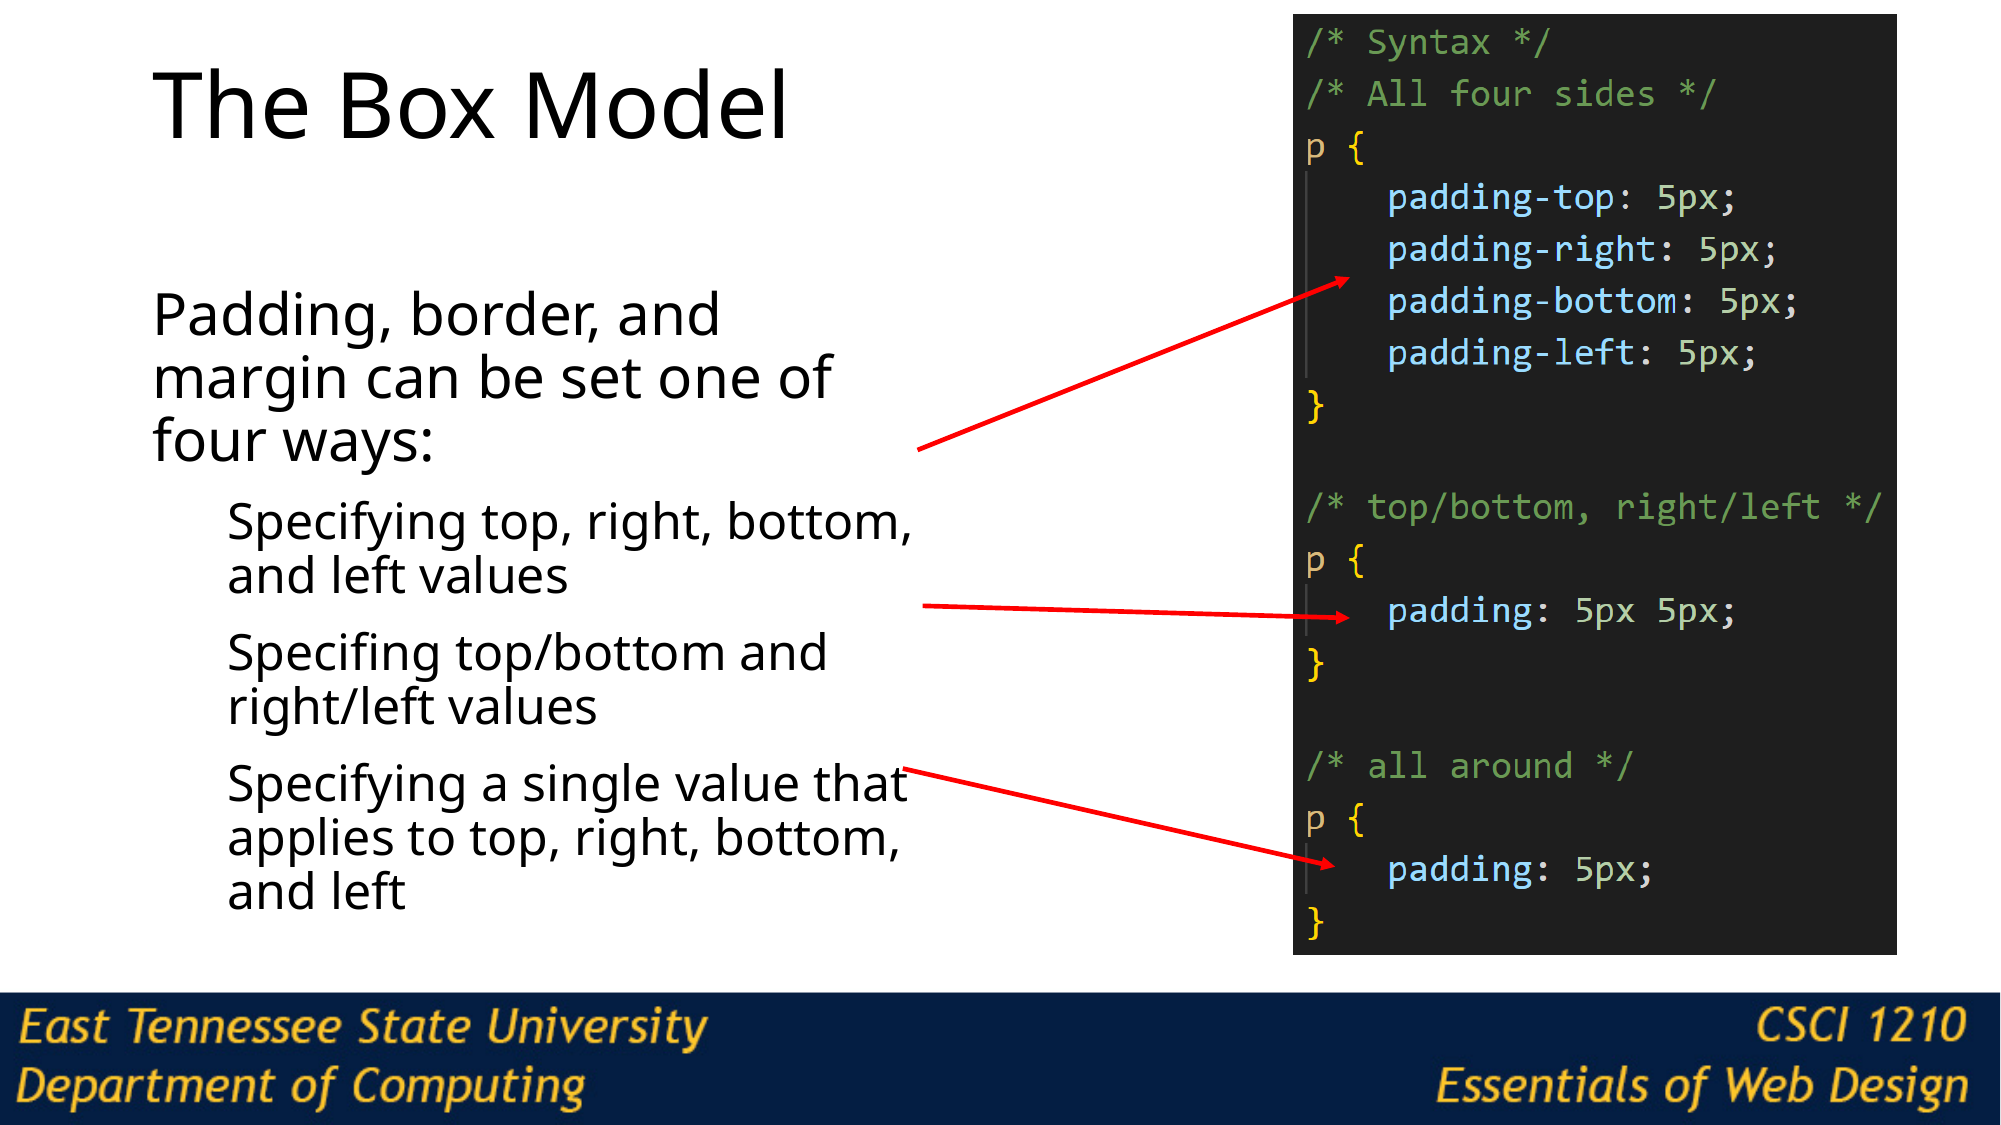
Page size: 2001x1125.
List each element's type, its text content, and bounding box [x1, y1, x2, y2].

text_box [922, 605, 1350, 618]
picture [0, 0, 2001, 1125]
title The Box Model [137, 0, 1863, 218]
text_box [917, 277, 1350, 450]
list Padding, border, and margin can be set one of four ways: Specifying top, right, bottom, and left values Specifing top/bottom and right/left values Specifying a single value that applies to top, right, bottom, and left [137, 277, 938, 992]
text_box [902, 768, 1336, 867]
